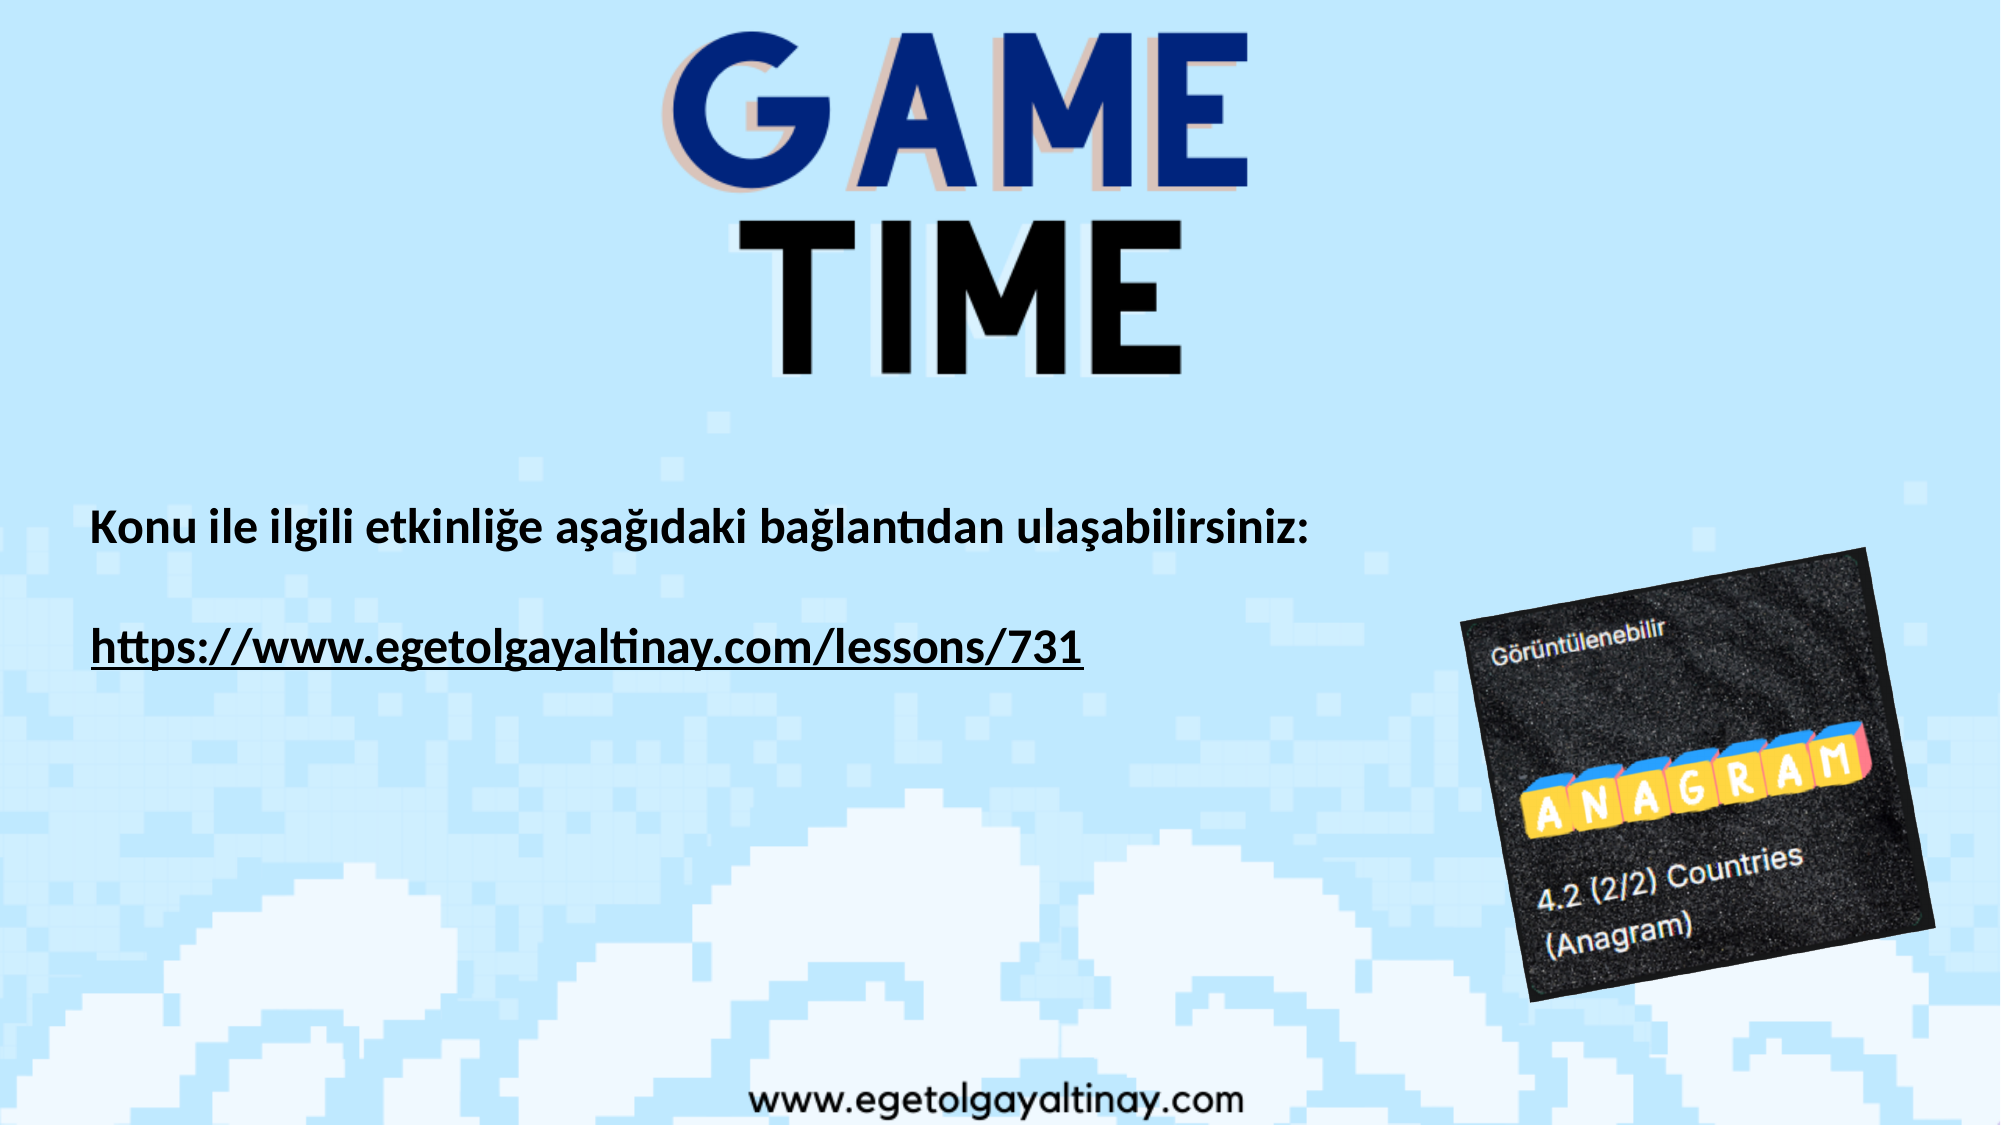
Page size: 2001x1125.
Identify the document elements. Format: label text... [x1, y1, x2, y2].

picture [0, 0, 2001, 1125]
text_box Konu ile ilgili etkinliğe aşağıdaki bağlantıdan ulaşabilirsiniz: https://www.egetolgayaltinay.com/lessons/731 [76, 486, 1342, 681]
